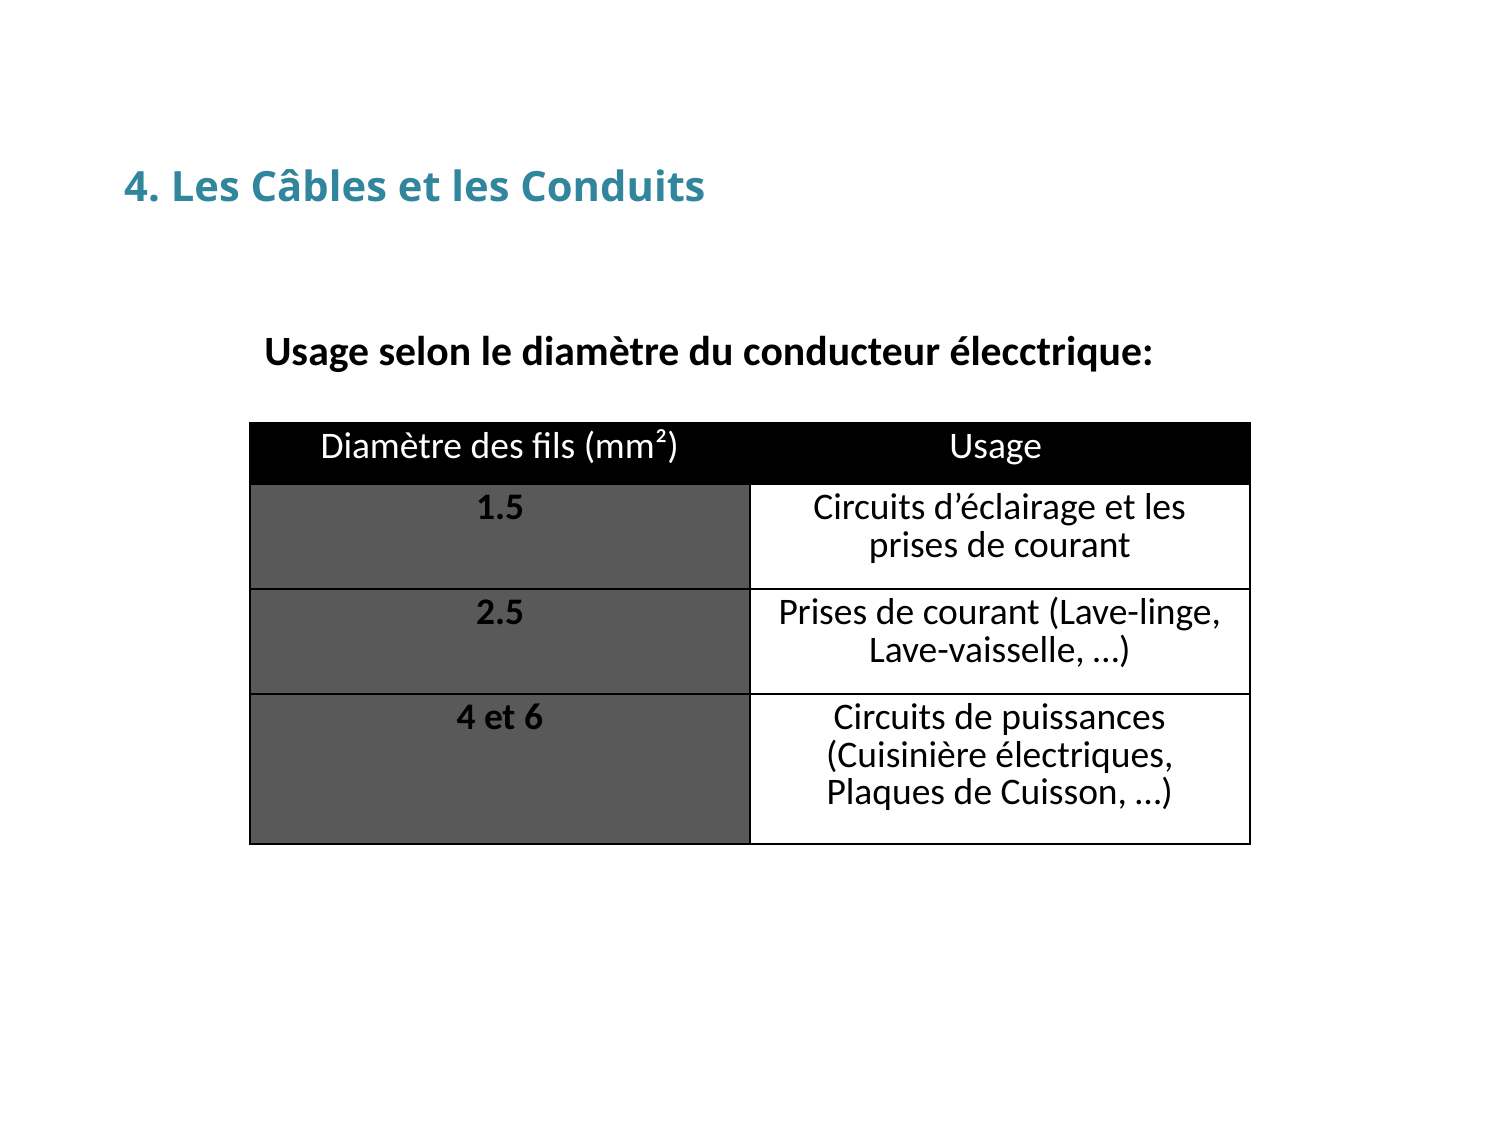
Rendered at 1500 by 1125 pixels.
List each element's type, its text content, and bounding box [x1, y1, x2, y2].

table_cell 1.5 [251, 485, 749, 588]
table_header Usage [751, 424, 1249, 483]
table_cell Circuits de puissances (Cuisinière électriques, Plaques de Cuisson, …) [751, 695, 1249, 843]
table_cell Prises de courant (Lave-linge, Lave-vaisselle, …) [751, 590, 1249, 693]
text_box Usage selon le diamètre du conducteur élecctrique: [249, 316, 1170, 382]
text_box 4. Les Câbles et les Conduits [109, 152, 721, 218]
table_cell 4 et 6 [251, 695, 749, 843]
table_cell 2.5 [251, 590, 749, 693]
table_cell Circuits d’éclairage et les prises de courant [751, 485, 1249, 588]
table_header Diamètre des fils (mm²) [251, 424, 749, 483]
